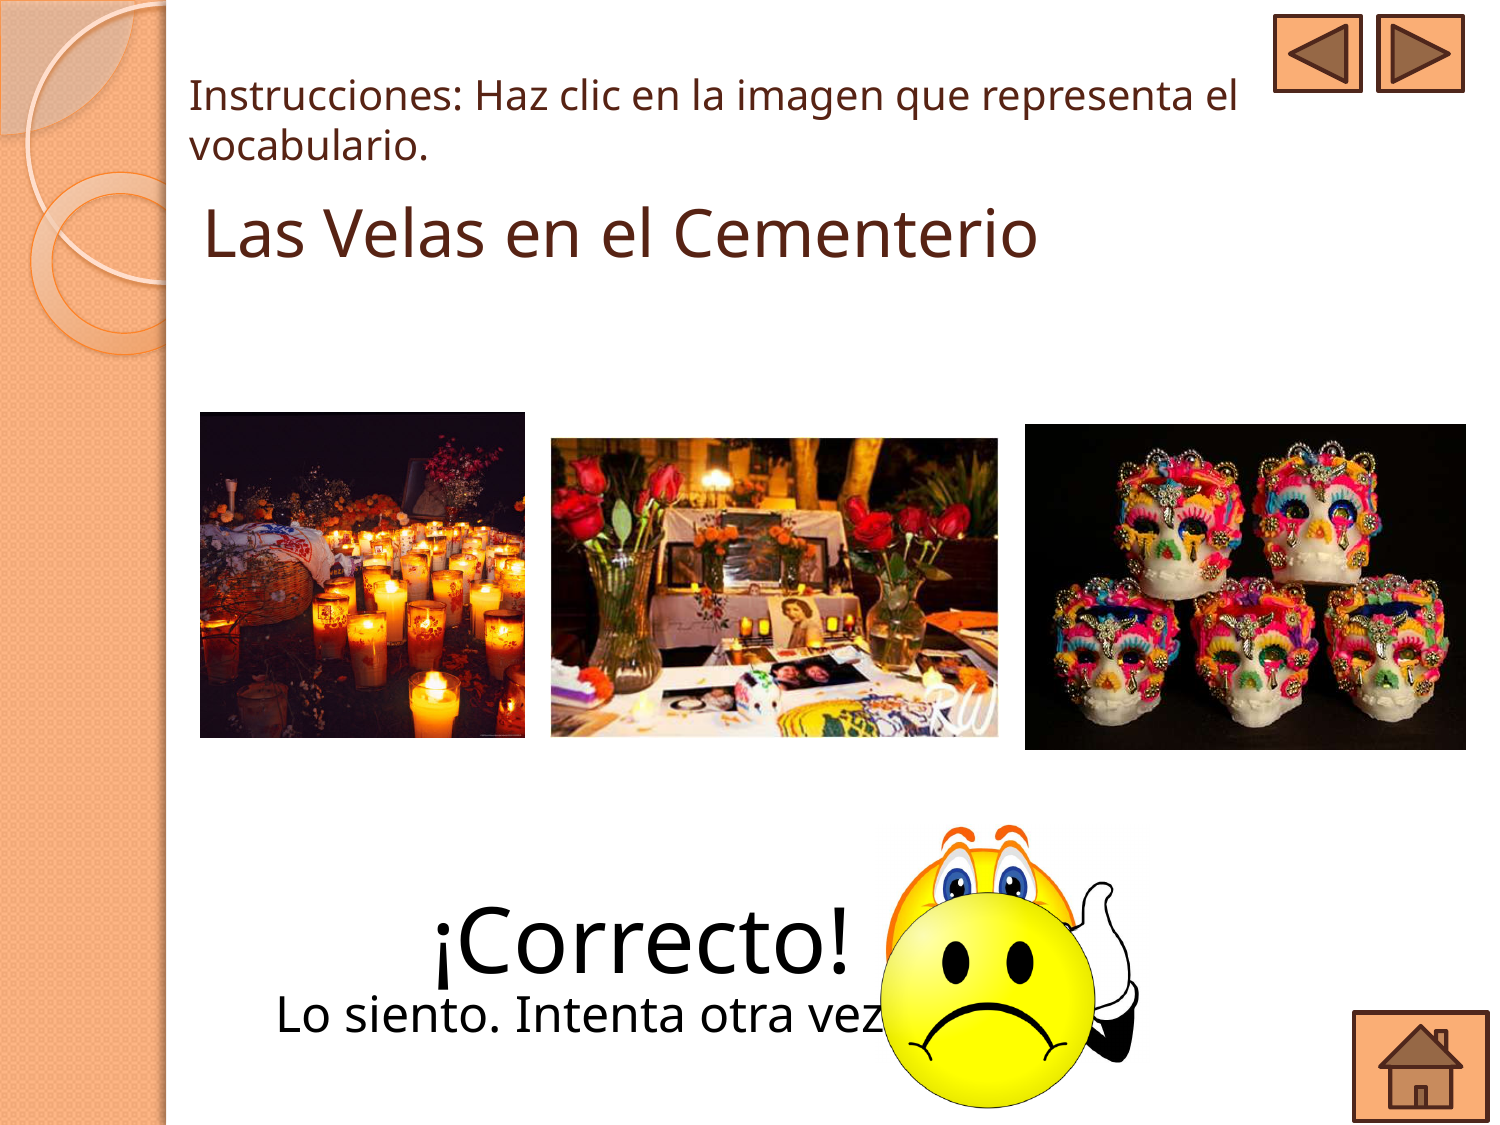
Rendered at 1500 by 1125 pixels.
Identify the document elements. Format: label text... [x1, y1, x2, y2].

text_box [1273, 14, 1363, 93]
picture [874, 824, 1151, 1113]
text_box Lo siento. Intenta otra vez. [260, 974, 866, 1050]
text_box [1376, 14, 1465, 93]
text_box Las Velas en el Cementerio [187, 137, 1418, 325]
picture [199, 412, 526, 738]
picture [1024, 424, 1466, 751]
text_box ¡Correcto! [416, 874, 867, 974]
title Instrucciones: Haz clic en la imagen que representa el vocabulario. [174, 24, 1405, 213]
picture [550, 437, 999, 738]
text_box [1352, 1010, 1490, 1123]
